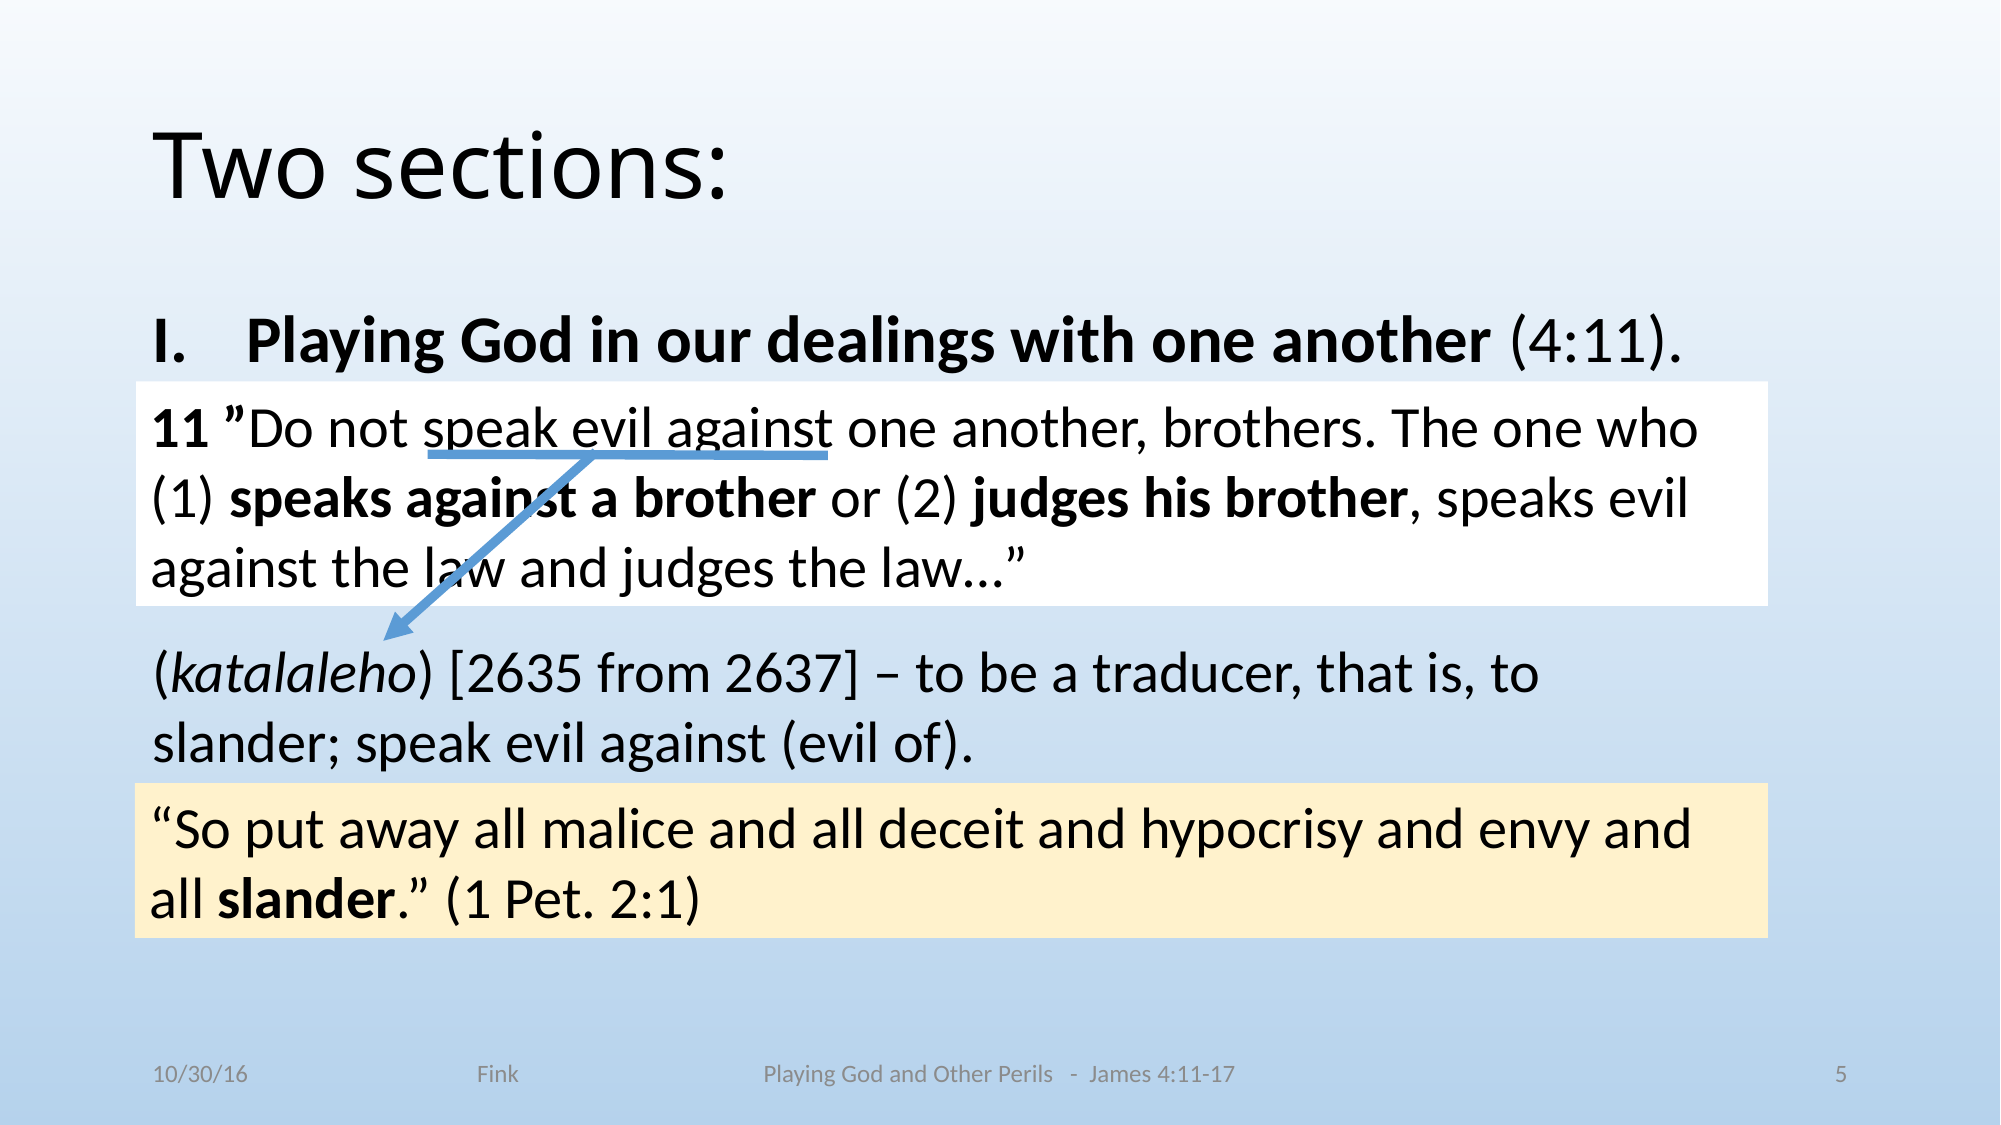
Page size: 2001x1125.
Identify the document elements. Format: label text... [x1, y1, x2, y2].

slide_number 5 [1412, 1042, 1863, 1103]
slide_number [137, 1042, 588, 1103]
text_box 11 ”Do not speak evil against one another, brothers. The one who (1) speaks against a brother or (2) judges his brother, speaks evil against the law and judges the law…” [136, 381, 1768, 606]
footer Playing God and Other Perils - James 4:11-17 [662, 1042, 1338, 1103]
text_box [383, 451, 596, 641]
list Playing God in our dealings with one another (4:11). [137, 297, 1863, 1064]
text_box “So put away all malice and all deceit and hypocrisy and envy and all slander.” (1 Pet. 2:1) [134, 783, 1768, 938]
title Two sections: [137, 59, 1863, 278]
text_box (katalaleho) [2635 from 2637] – to be a traducer, that is, to slander; speak evil against (evil of). [137, 626, 1690, 782]
